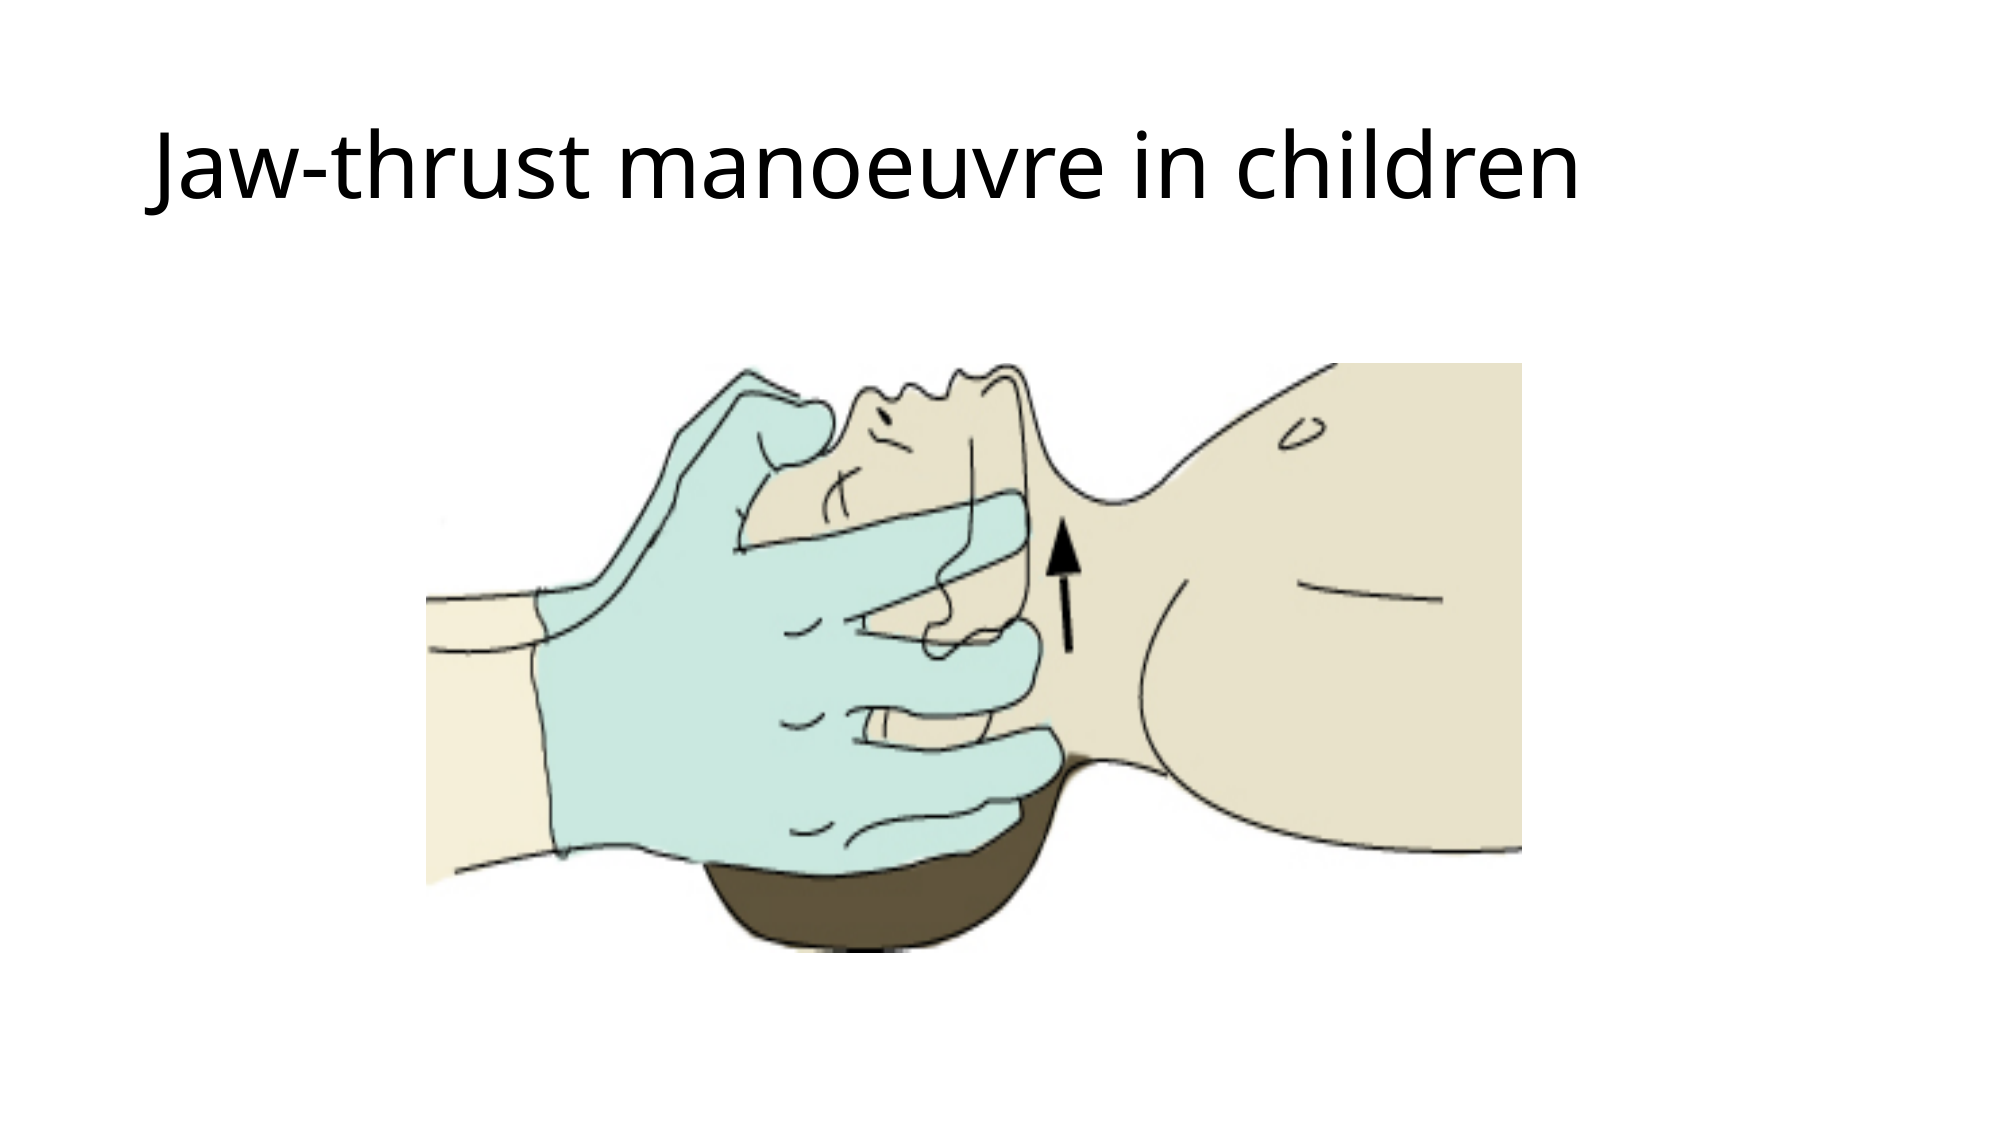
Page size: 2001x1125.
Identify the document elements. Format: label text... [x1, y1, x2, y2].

title Jaw-thrust manoeuvre in children [137, 59, 1863, 278]
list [426, 363, 1522, 953]
